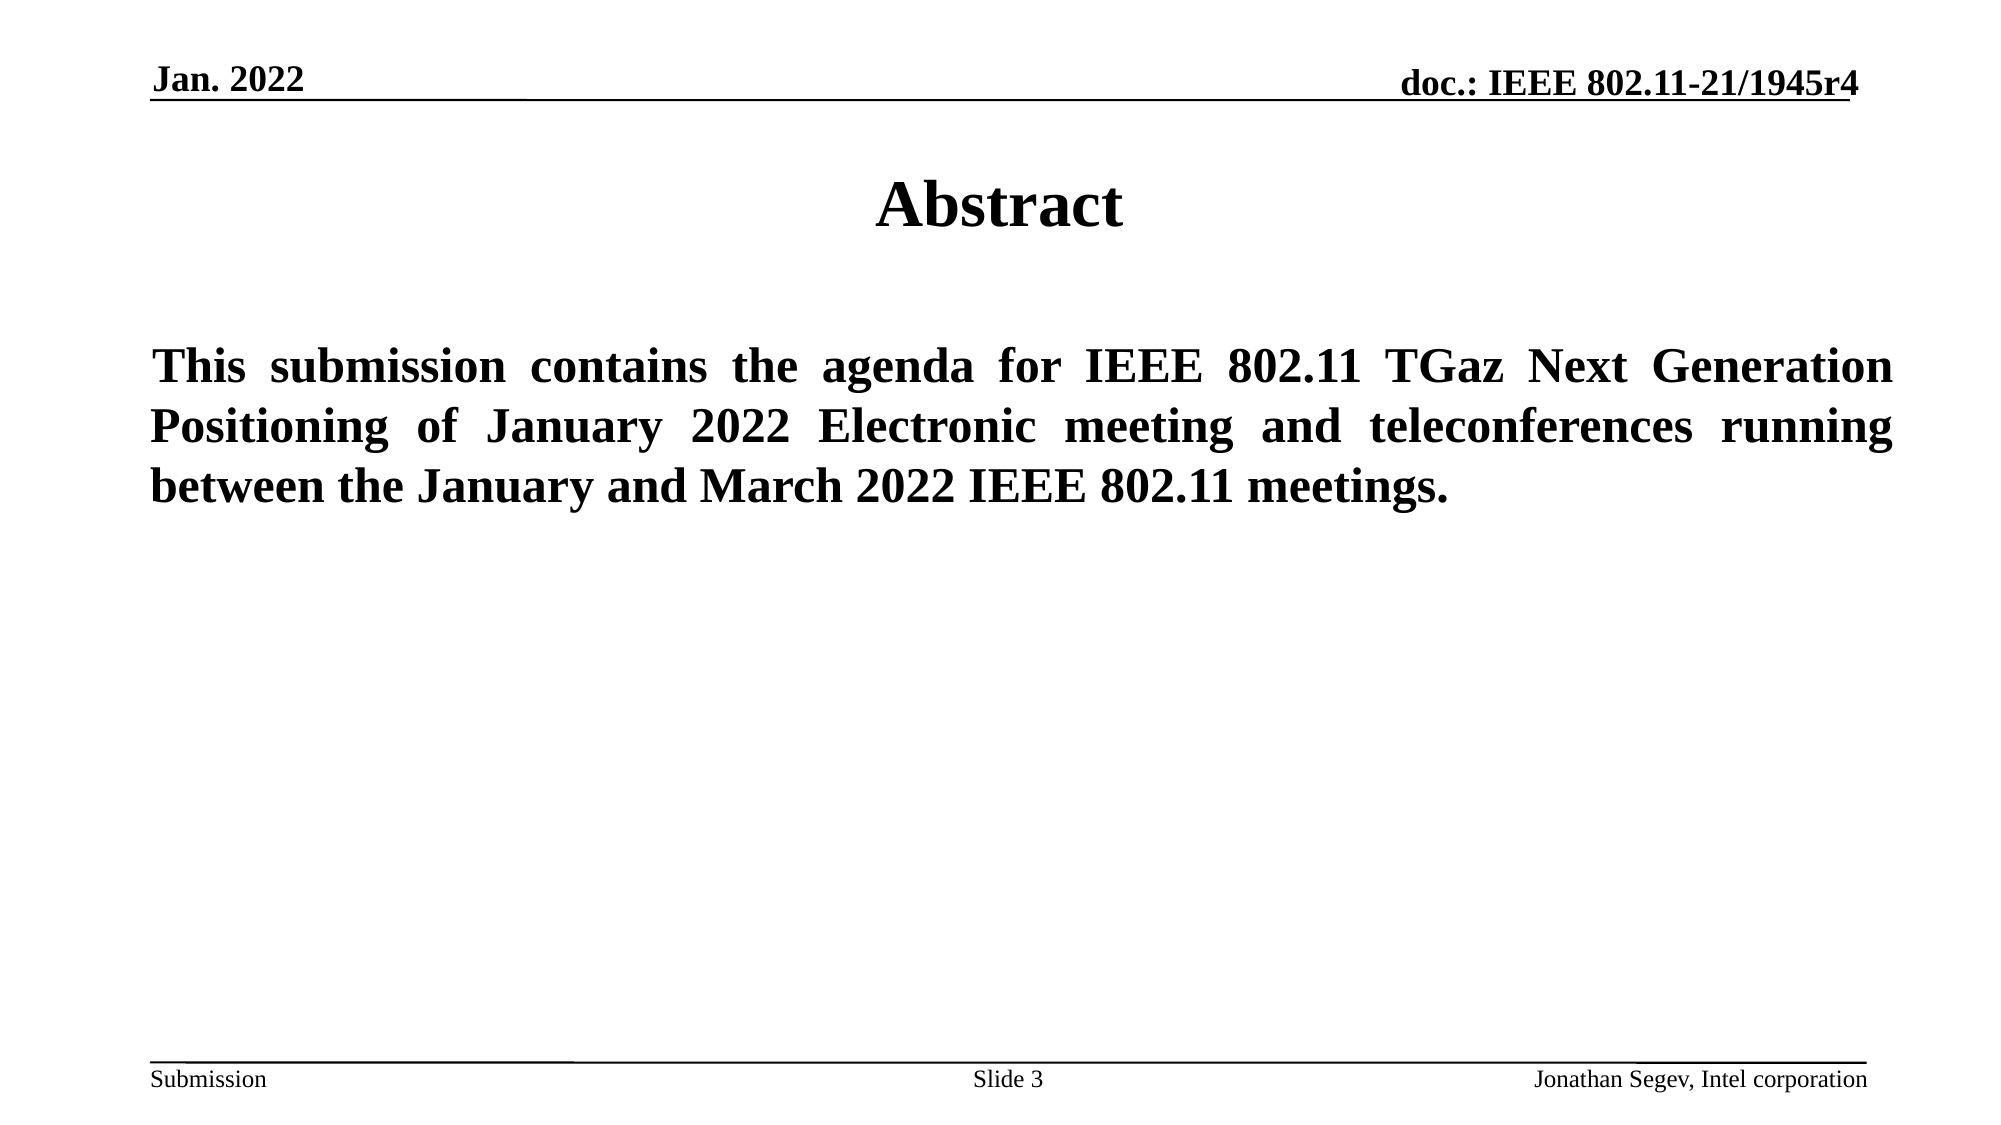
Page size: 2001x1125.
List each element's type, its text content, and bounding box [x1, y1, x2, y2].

slide_number Slide 3 [950, 1061, 1067, 1123]
footer Jonathan Segev, Intel corporation [1171, 1061, 1869, 1093]
title Abstract [149, 112, 1850, 288]
list This submission contains the agenda for IEEE 802.11 TGaz Next Generation Positioning of January 2022 Electronic meeting and teleconferences running between the January and March 2022 IEEE 802.11 meetings. [78, 324, 1910, 1000]
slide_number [152, 54, 563, 100]
